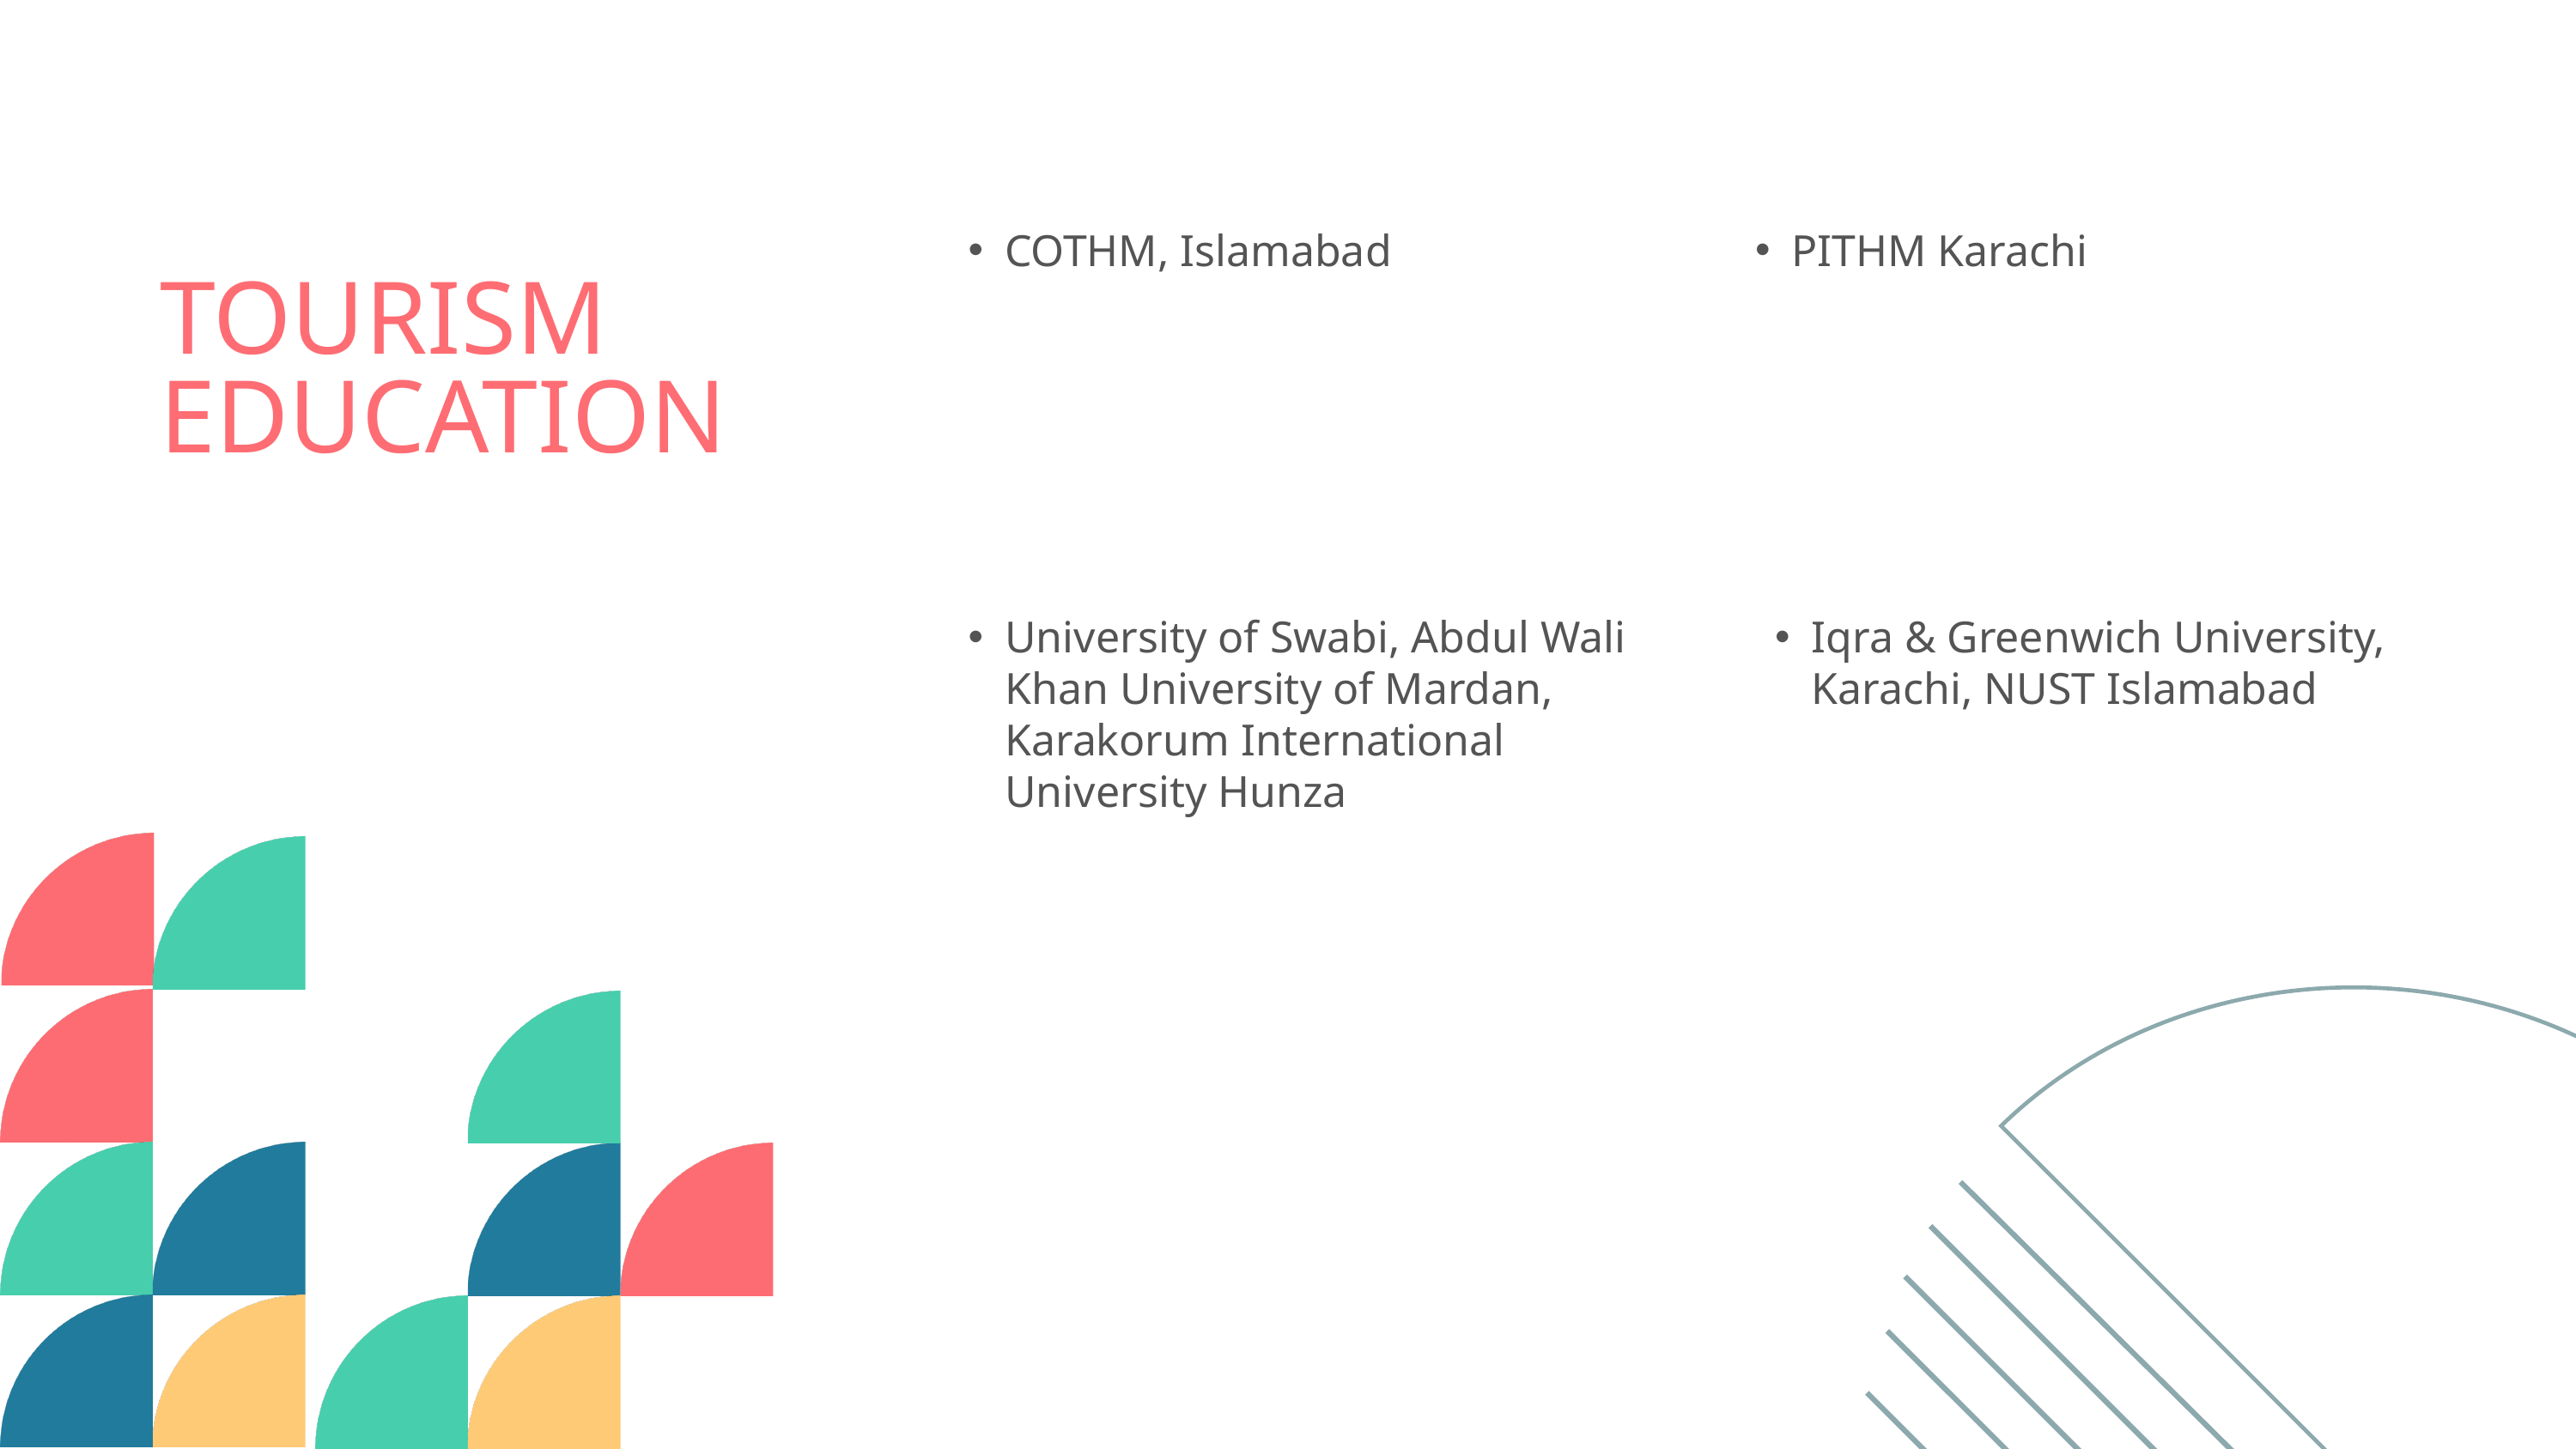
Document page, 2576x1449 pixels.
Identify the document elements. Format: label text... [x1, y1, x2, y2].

text_box [153, 1294, 306, 1447]
text_box PITHM Karachi [1718, 223, 2432, 276]
text_box [0, 989, 153, 1142]
text_box Iqra & Greenwich University, Karachi, NUST Islamabad [1738, 609, 2451, 713]
text_box [152, 1142, 306, 1294]
text_box [315, 1295, 467, 1449]
text_box University of Swabi, Abdul Wali Khan University of Mardan, Karakorum International University Hunza [932, 609, 1644, 816]
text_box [1848, 770, 2576, 1449]
text_box [1, 833, 155, 985]
text_box COTHM, Islamabad [932, 223, 1644, 276]
text_box [152, 836, 306, 990]
text_box [0, 1294, 153, 1447]
text_box TOURISM EDUCATION [160, 274, 933, 474]
text_box [467, 991, 621, 1143]
text_box [0, 1142, 152, 1294]
text_box [620, 1143, 774, 1296]
text_box [467, 1143, 620, 1295]
text_box [467, 1295, 621, 1449]
